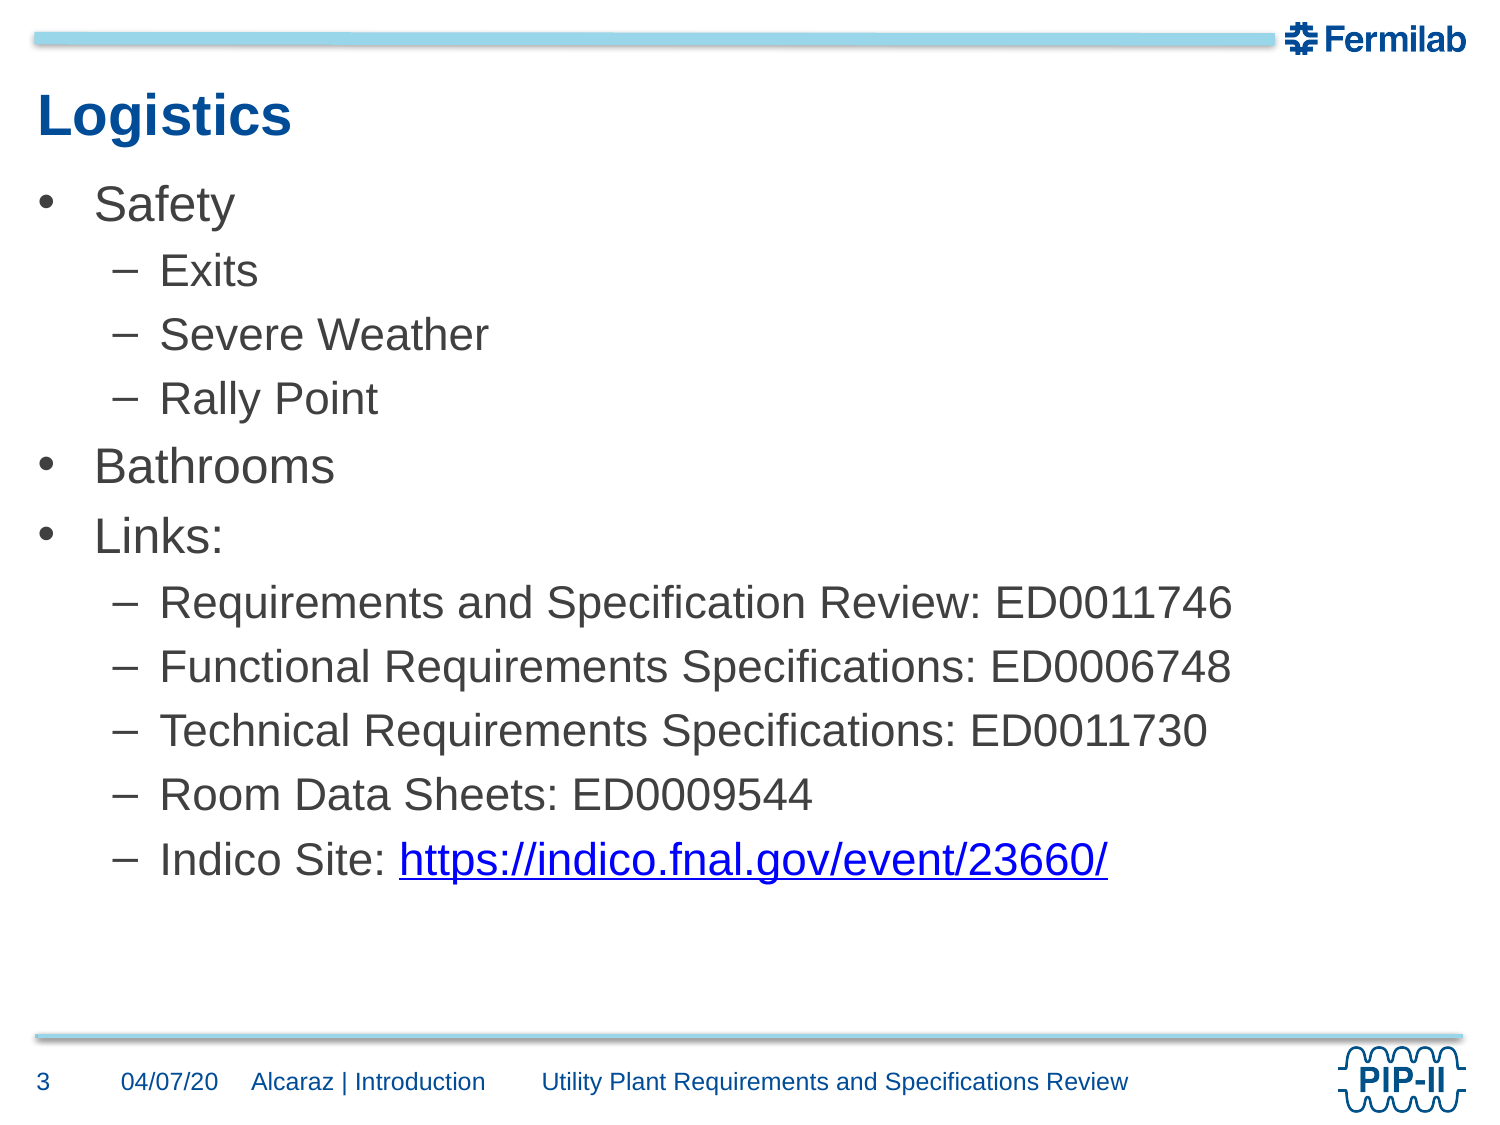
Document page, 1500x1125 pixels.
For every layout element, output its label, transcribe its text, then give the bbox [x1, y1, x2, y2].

list Safety Exits Severe Weather Rally Point Bathrooms Links: Requirements and Specification Review: ED0011746 Functional Requirements Specifications: ED0006748 Technical Requirements Specifications: ED0011730 Room Data Sheets: ED0009544 Indico Site: https://indico.fnal.gov/event/23660/ [37, 171, 1461, 990]
picture [1338, 1046, 1466, 1113]
footer Alcaraz | Introduction Utility Plant Requirements and Specifications Review [251, 1065, 1160, 1106]
picture [1285, 22, 1466, 55]
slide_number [120, 1065, 232, 1106]
slide_number 3 [36, 1065, 105, 1105]
title Logistics [37, 76, 1463, 147]
